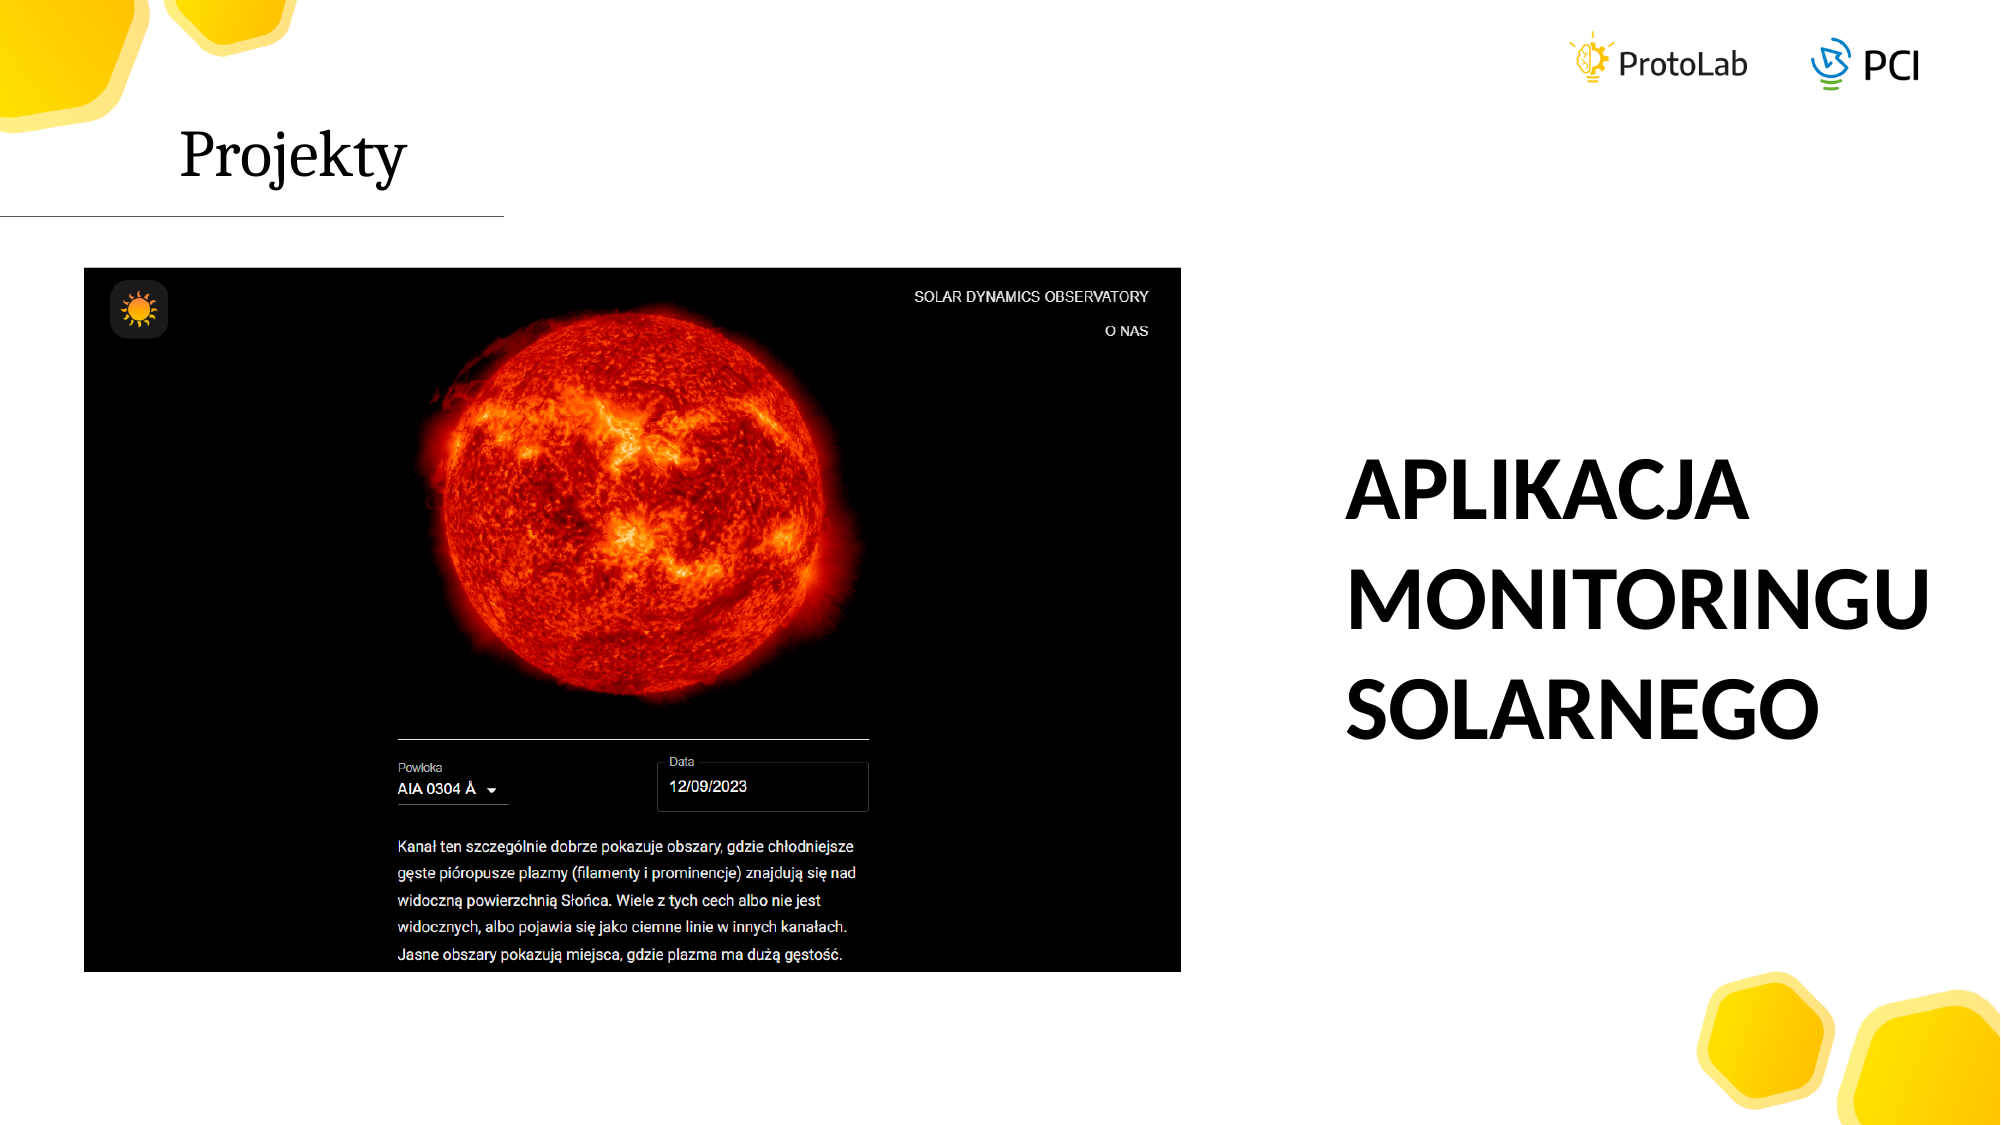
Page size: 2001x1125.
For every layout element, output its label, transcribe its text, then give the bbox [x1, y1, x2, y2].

picture [0, 0, 2001, 1125]
text_box APLIKACJA MONITORINGU SOLARNEGO [1330, 420, 2000, 766]
text_box Projekty [164, 102, 423, 198]
